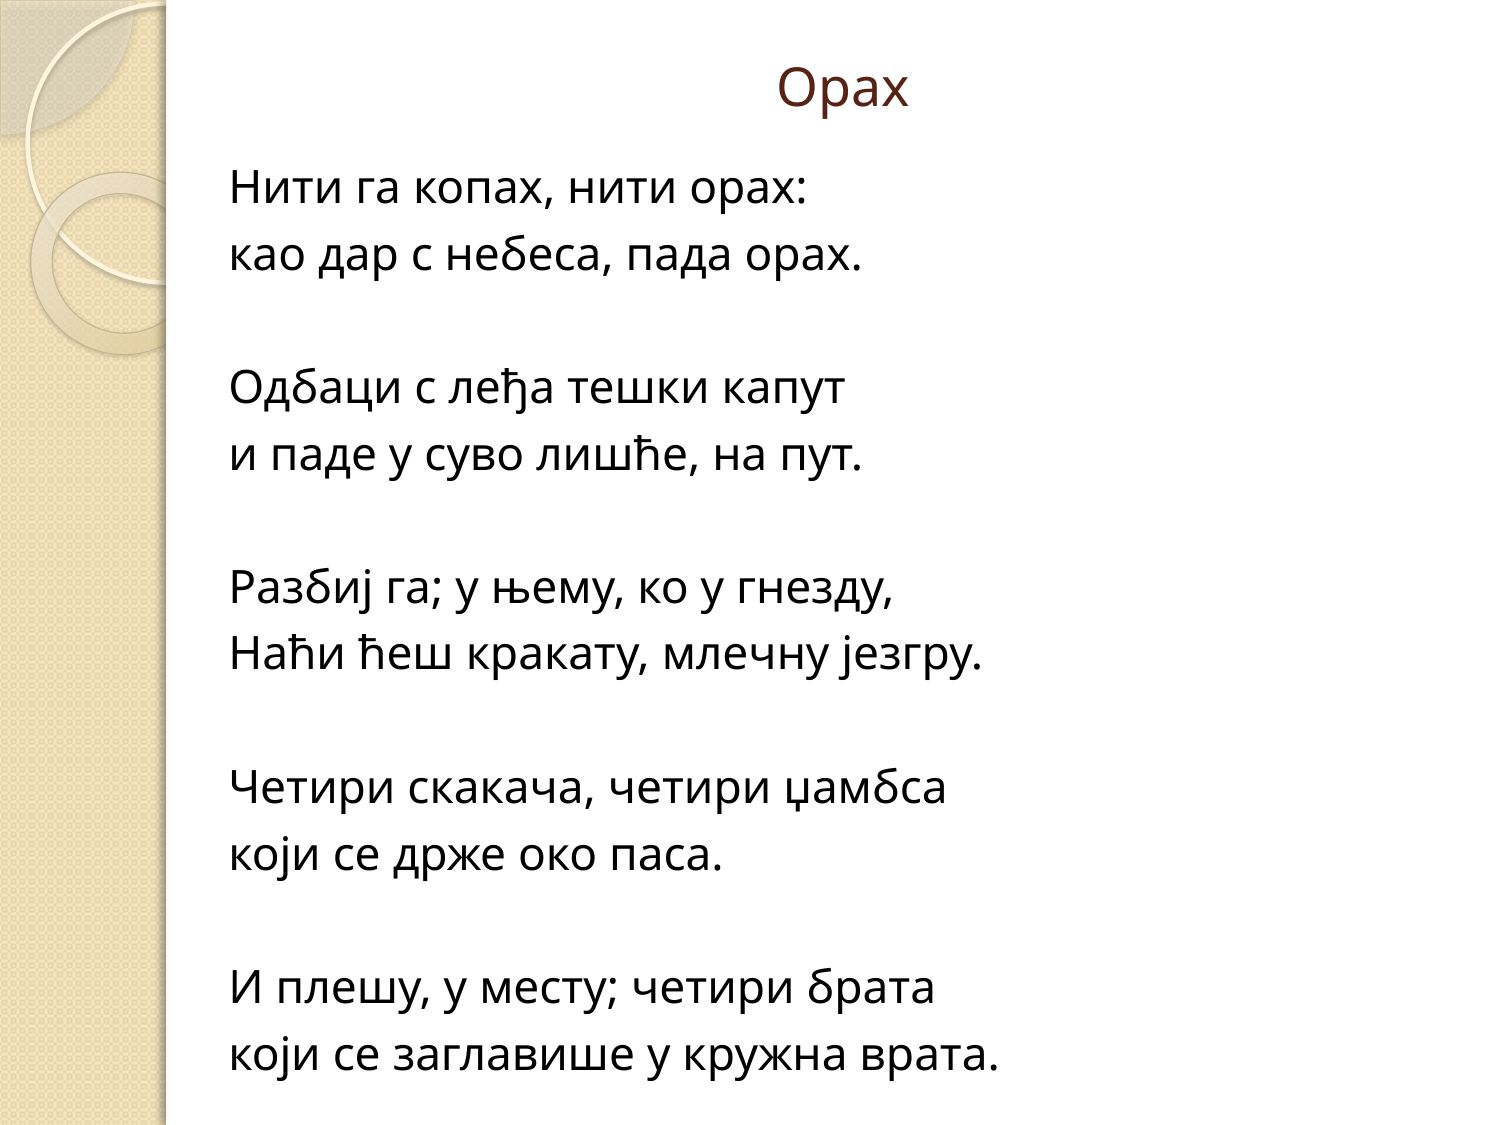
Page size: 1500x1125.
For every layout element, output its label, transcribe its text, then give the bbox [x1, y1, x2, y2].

list Нити га копах, нити орах: као дар с небеса, пада орах. Одбаци с леђа тешки капут и паде у суво лишће, на пут. Разбиј га; у њему, ко у гнезду, Наћи ћеш кракату, млечну језгру. Четири скакача, четири џамбса који се држе око паса. И плешу, у месту; четири брата који се заглавише у кружна врата. [200, 149, 1466, 1088]
title Орах [235, 45, 1466, 125]
